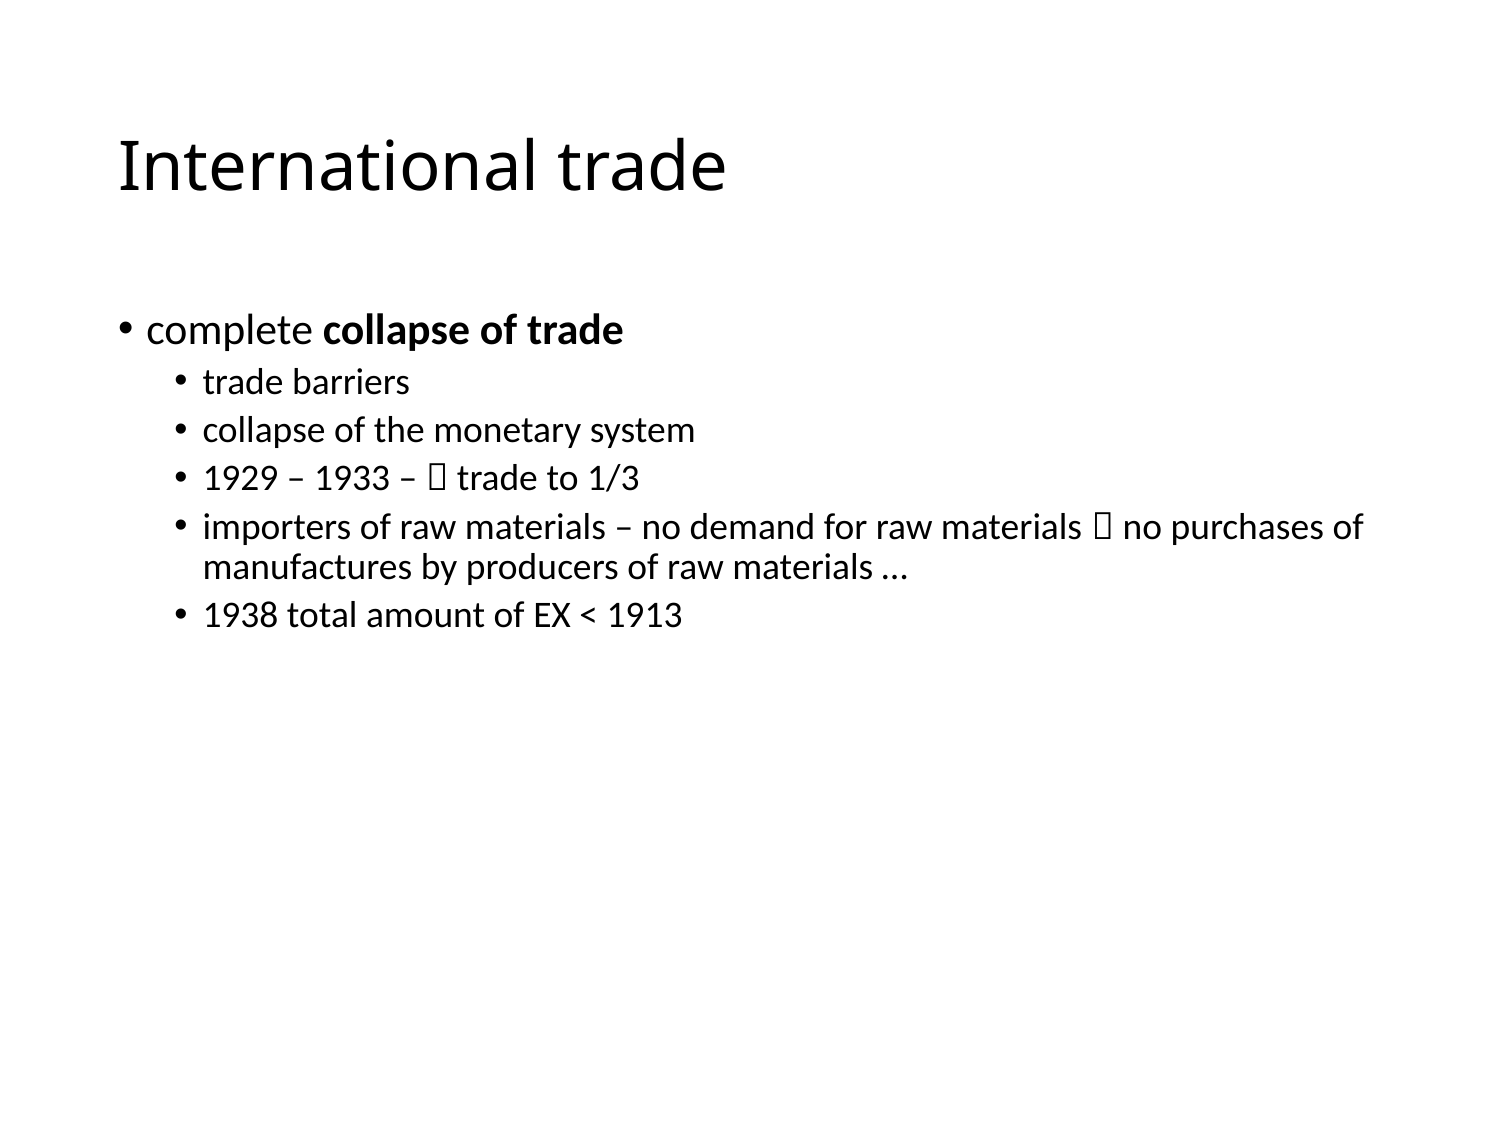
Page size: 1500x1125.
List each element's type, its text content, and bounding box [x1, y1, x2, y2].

list complete collapse of trade trade barriers collapse of the monetary system 1929 – 1933 –  trade to 1/3 importers of raw materials – no demand for raw materials  no purchases of manufactures by producers of raw materials … 1938 total amount of EX < 1913 [103, 299, 1397, 1014]
title International trade [103, 59, 1397, 278]
